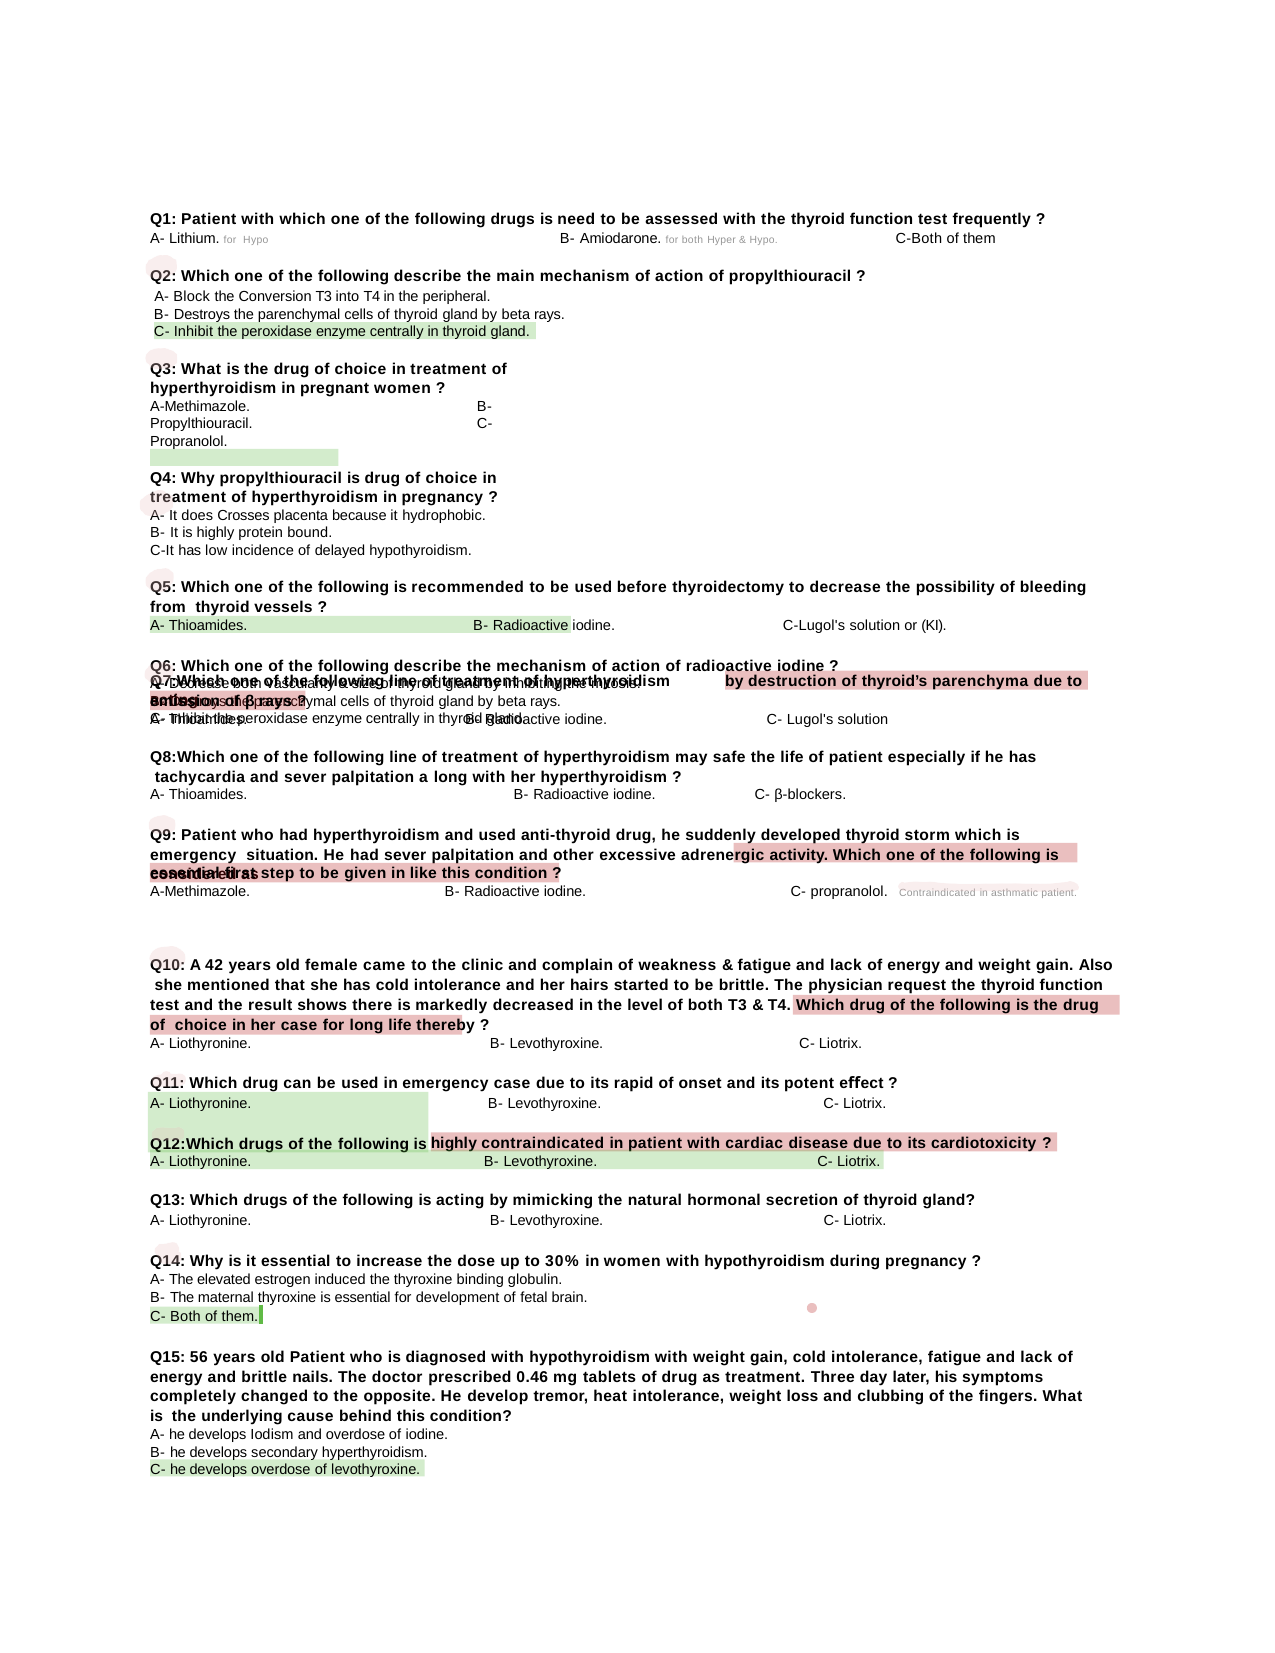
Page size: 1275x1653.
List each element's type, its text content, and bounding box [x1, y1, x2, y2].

text_box [806, 1302, 817, 1313]
text_box A- Liothyronine. Q12:Which drugs of the following is [147, 1091, 429, 1153]
text_box essential first step to be given in like this condition ? A-Methimazole. B- Radioactive iodine. C- propranolol. [147, 860, 896, 900]
text_box [148, 815, 176, 834]
text_box emission of β rays ? A- Thioamides. B- Radioactive iodine. C- Lugol's solution Q8:Which one of the following line of treatment of hyperthyroidism may safe the life of patient especially if he has tachycardia and sever palpitation a long with her hyperthyroidism ? A- Thioamides. B- Radioactive iodine. C- β-blockers. Q9: Patient who had hyperthyroidism and used anti-thyroid drug, he suddenly developed thyroid storm which is emergency situation. He had sever palpitation and other excessive adrenergic activity. Which one of the following is considered as [147, 688, 1110, 883]
text_box highly contraindicated in patient with cardiac disease due to its cardiotoxicity ? [430, 1132, 1058, 1152]
text_box [145, 255, 177, 279]
text_box [145, 568, 174, 592]
text_box [139, 490, 174, 516]
text_box Q7:Which one of the following line of treatment of hyperthyroidism acting [147, 668, 723, 688]
text_box [898, 881, 1079, 892]
text_box [149, 946, 186, 969]
text_box [144, 662, 174, 683]
text_box [145, 348, 178, 369]
text_box [154, 1242, 182, 1264]
text_box Q1: Patient with which one of the following drugs is need to be assessed with the thyroid function test frequently ? A- Lithium. for Hypo B- Amiodarone. for both Hyper & Hypo. C-Both of them Q2: Which one of the following describe the main mechanism of action of propylthiouracil ? A- Block the Conversion T3 into T4 in the peripheral. B- Destroys the parenchymal cells of thyroid gland by beta rays. C- Inhibit the peroxidase enzyme centrally in thyroid gland. Q3: What is the drug of choice in treatment of hyperthyroidism in pregnant women ? A-Methimazole. B- Propylthiouracil. C- Propranolol. Q4: Why propylthiouracil is drug of choice in treatment of hyperthyroidism in pregnancy ? A- It does Crosses placenta because it hydrophobic. B- It is highly protein bound. C-It has low incidence of delayed hypothyroidism. Q5: Which one of the following is recommended to be used before thyroidectomy to decrease the possibility of bleeding from thyroid vessels ? A- Thioamides. B- Radioactive iodine. C-Lugol's solution or (KI). Q6: Which one of the following describe the mechanism of action of radioactive iodine ? A- Decrease both vascularity & size of thyroid gland by inhibiting the mitosis. B- Destroys the parenchymal cells of thyroid gland by beta rays. C- Inhibit the peroxidase enzyme centrally in thyroid gland. [147, 204, 1127, 727]
text_box Contraindicated in asthmatic patient. [897, 883, 1082, 899]
text_box Q13: Which drugs of the following is acting by mimicking the natural hormonal secretion of thyroid gland? A- Liothyronine. B- Levothyroxine. C- Liotrix. Q14: Why is it essential to increase the dose up to 30% in women with hypothyroidism during pregnancy ? A- The elevated estrogen induced the thyroxine binding globulin. B- The maternal thyroxine is essential for development of fetal brain. C- Both of them. Q15: 56 years old Patient who is diagnosed with hypothyroidism with weight gain, cold intolerance, fatigue and lack of energy and brittle nails. The doctor prescribed 0.46 mg tablets of drug as treatment. Three day later, his symptoms completely changed to the opposite. He develop tremor, heat intolerance, weight loss and clubbing of the fingers. What is the underlying cause behind this condition? A- he develops Iodism and overdose of iodine. B- he develops secondary hyperthyroidism. C- he develops overdose of levothyroxine. [147, 1184, 1100, 1478]
text_box A- Liothyronine. B- Levothyroxine. C- Liotrix. [150, 1149, 884, 1170]
text_box by destruction of thyroid’s parenchyma due to [725, 670, 1088, 688]
text_box B- Levothyroxine. C- Liotrix. [485, 1091, 888, 1112]
text_box [151, 1071, 186, 1087]
text_box [151, 1127, 185, 1141]
text_box Q10: A 42 years old female came to the clinic and complain of weakness & fatigue and lack of energy and weight gain. Also she mentioned that she has cold intolerance and her hairs started to be brittle. The physician request the thyroid function test and the result shows there is markedly decreased in the level of both T3 & T4. Which drug of the following is the drug of choice in her case for long life thereby ? A- Liothyronine. B- Levothyroxine. C- Liotrix. Q11: Which drug can be used in emergency case due to its rapid of onset and its potent eﬀect ? [147, 952, 1118, 1092]
